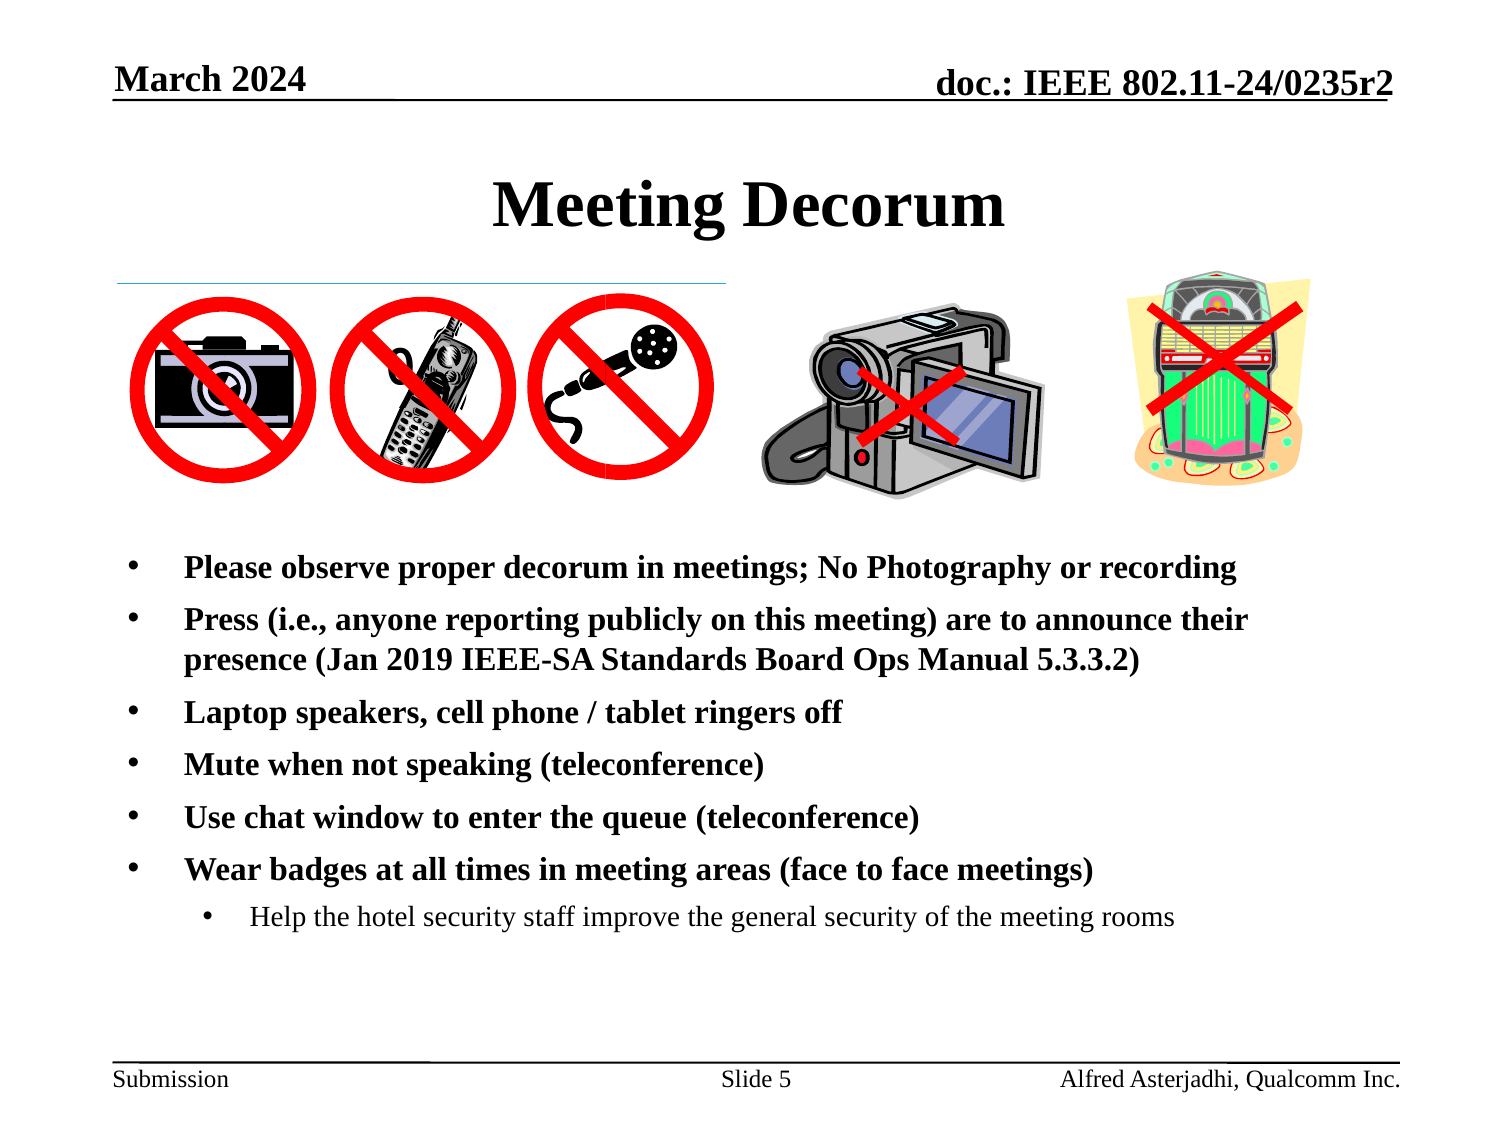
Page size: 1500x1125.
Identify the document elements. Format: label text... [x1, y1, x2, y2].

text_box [761, 302, 1046, 500]
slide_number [114, 54, 423, 100]
list Please observe proper decorum in meetings; No Photography or recording Press (i.e., anyone reporting publicly on this meeting) are to announce their presence (Jan 2019 IEEE-SA Standards Board Ops Manual 5.3.3.2) Laptop speakers, cell phone / tablet ringers off Mute when not speaking (teleconference) Use chat window to enter the queue (teleconference) Wear badges at all times in meeting areas (face to face meetings) Help the hotel security staff improve the general security of the meeting rooms [112, 537, 1388, 1000]
footer Alfred Asterjadhi, Qualcomm Inc. [878, 1061, 1402, 1093]
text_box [1126, 270, 1311, 487]
title Meeting Decorum [112, 112, 1388, 288]
slide_number Slide 5 [712, 1061, 800, 1123]
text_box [117, 283, 727, 484]
